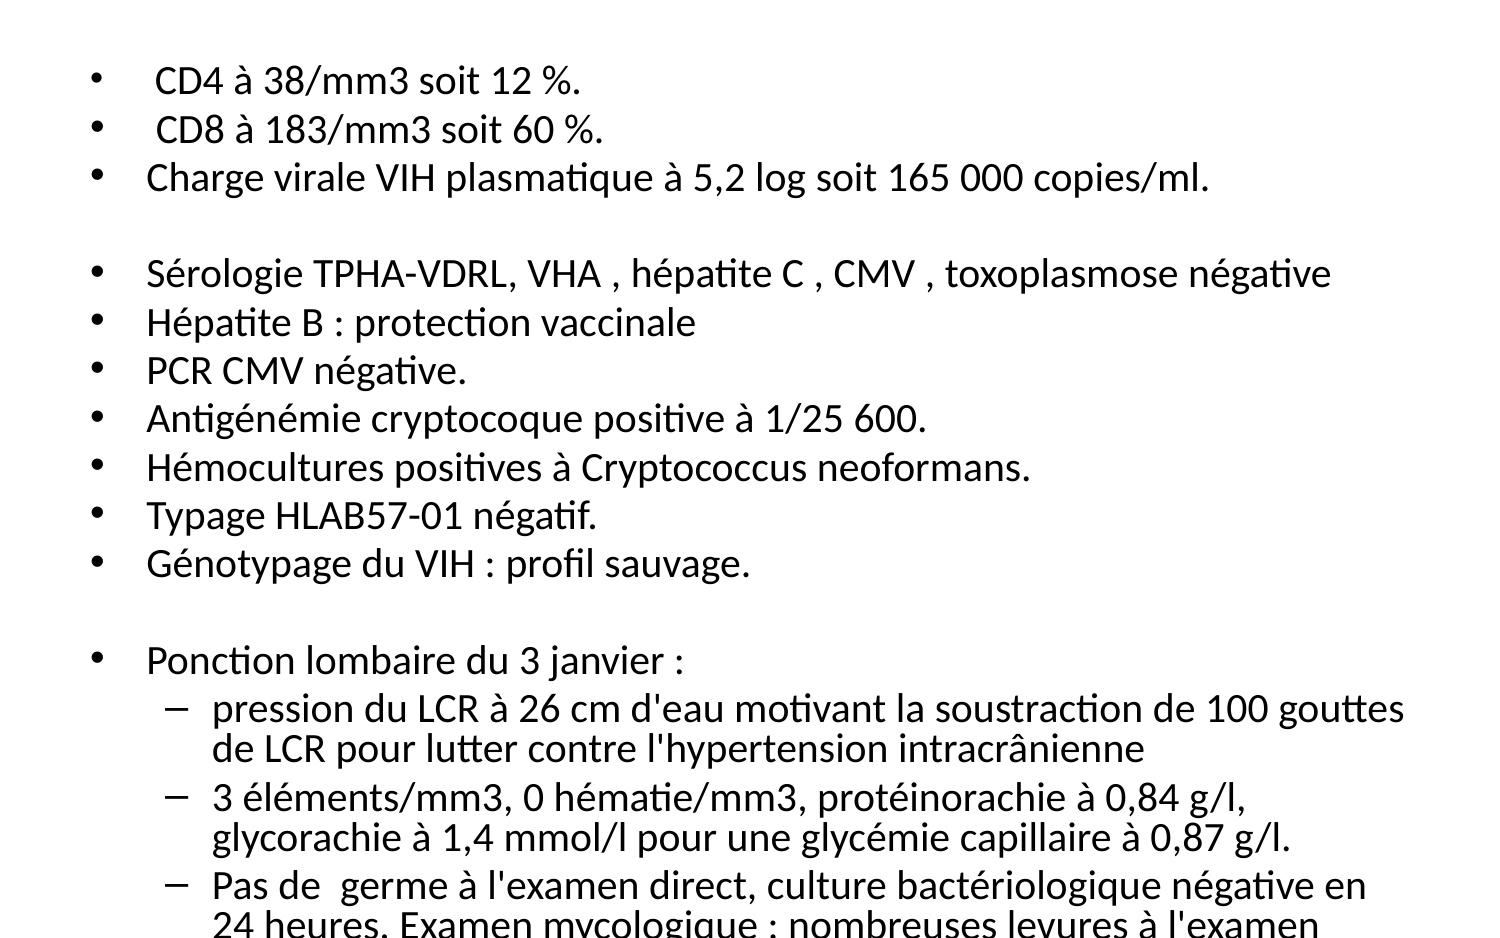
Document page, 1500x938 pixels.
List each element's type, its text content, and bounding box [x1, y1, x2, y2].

list CD4 à 38/mm3 soit 12 %. CD8 à 183/mm3 soit 60 %. Charge virale VIH plasmatique à 5,2 log soit 165 000 copies/ml. Sérologie TPHA-VDRL, VHA , hépatite C , CMV , toxoplasmose négative Hépatite B : protection vaccinale PCR CMV négative. Antigénémie cryptocoque positive à 1/25 600. Hémocultures positives à Cryptococcus neoformans. Typage HLAB57-01 négatif. Génotypage du VIH : profil sauvage. Ponction lombaire du 3 janvier : pression du LCR à 26 cm d'eau motivant la soustraction de 100 gouttes de LCR pour lutter contre l'hypertension intracrânienne 3 éléments/mm3, 0 hématie/mm3, protéinorachie à 0,84 g/l, glycorachie à 1,4 mmol/l pour une glycémie capillaire à 0,87 g/l. Pas de germe à l'examen direct, culture bactériologique négative en 24 heures. Examen mycologique : nombreuses levures à l'examen direct, encre de Chine positive. Culture positive à Cryptococcus néoformans. [75, 55, 1425, 938]
